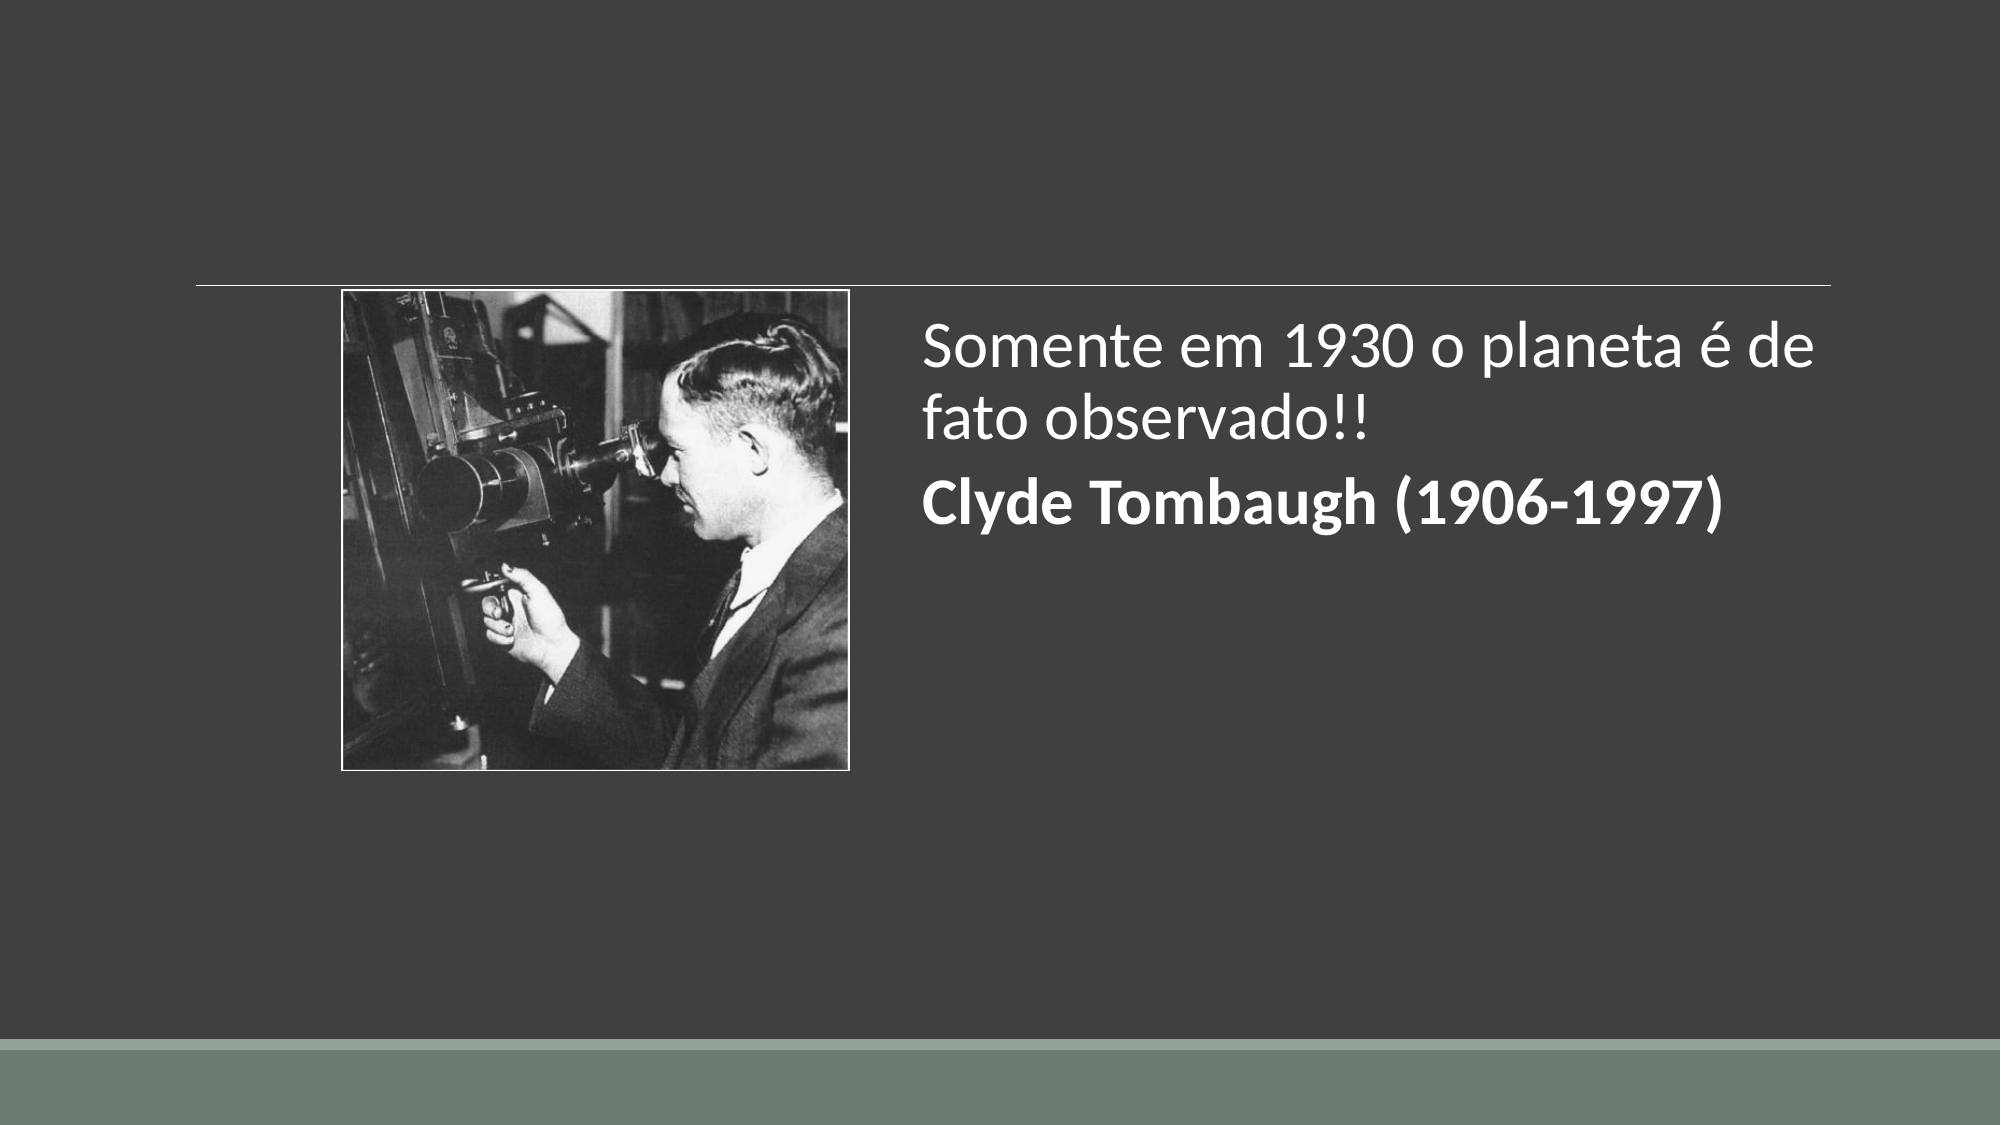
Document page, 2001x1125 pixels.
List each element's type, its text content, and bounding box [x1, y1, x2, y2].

picture [341, 288, 850, 772]
list Somente em 1930 o planeta é de fato observado!! Clyde Tombaugh (1906-1997) [681, 230, 1830, 963]
